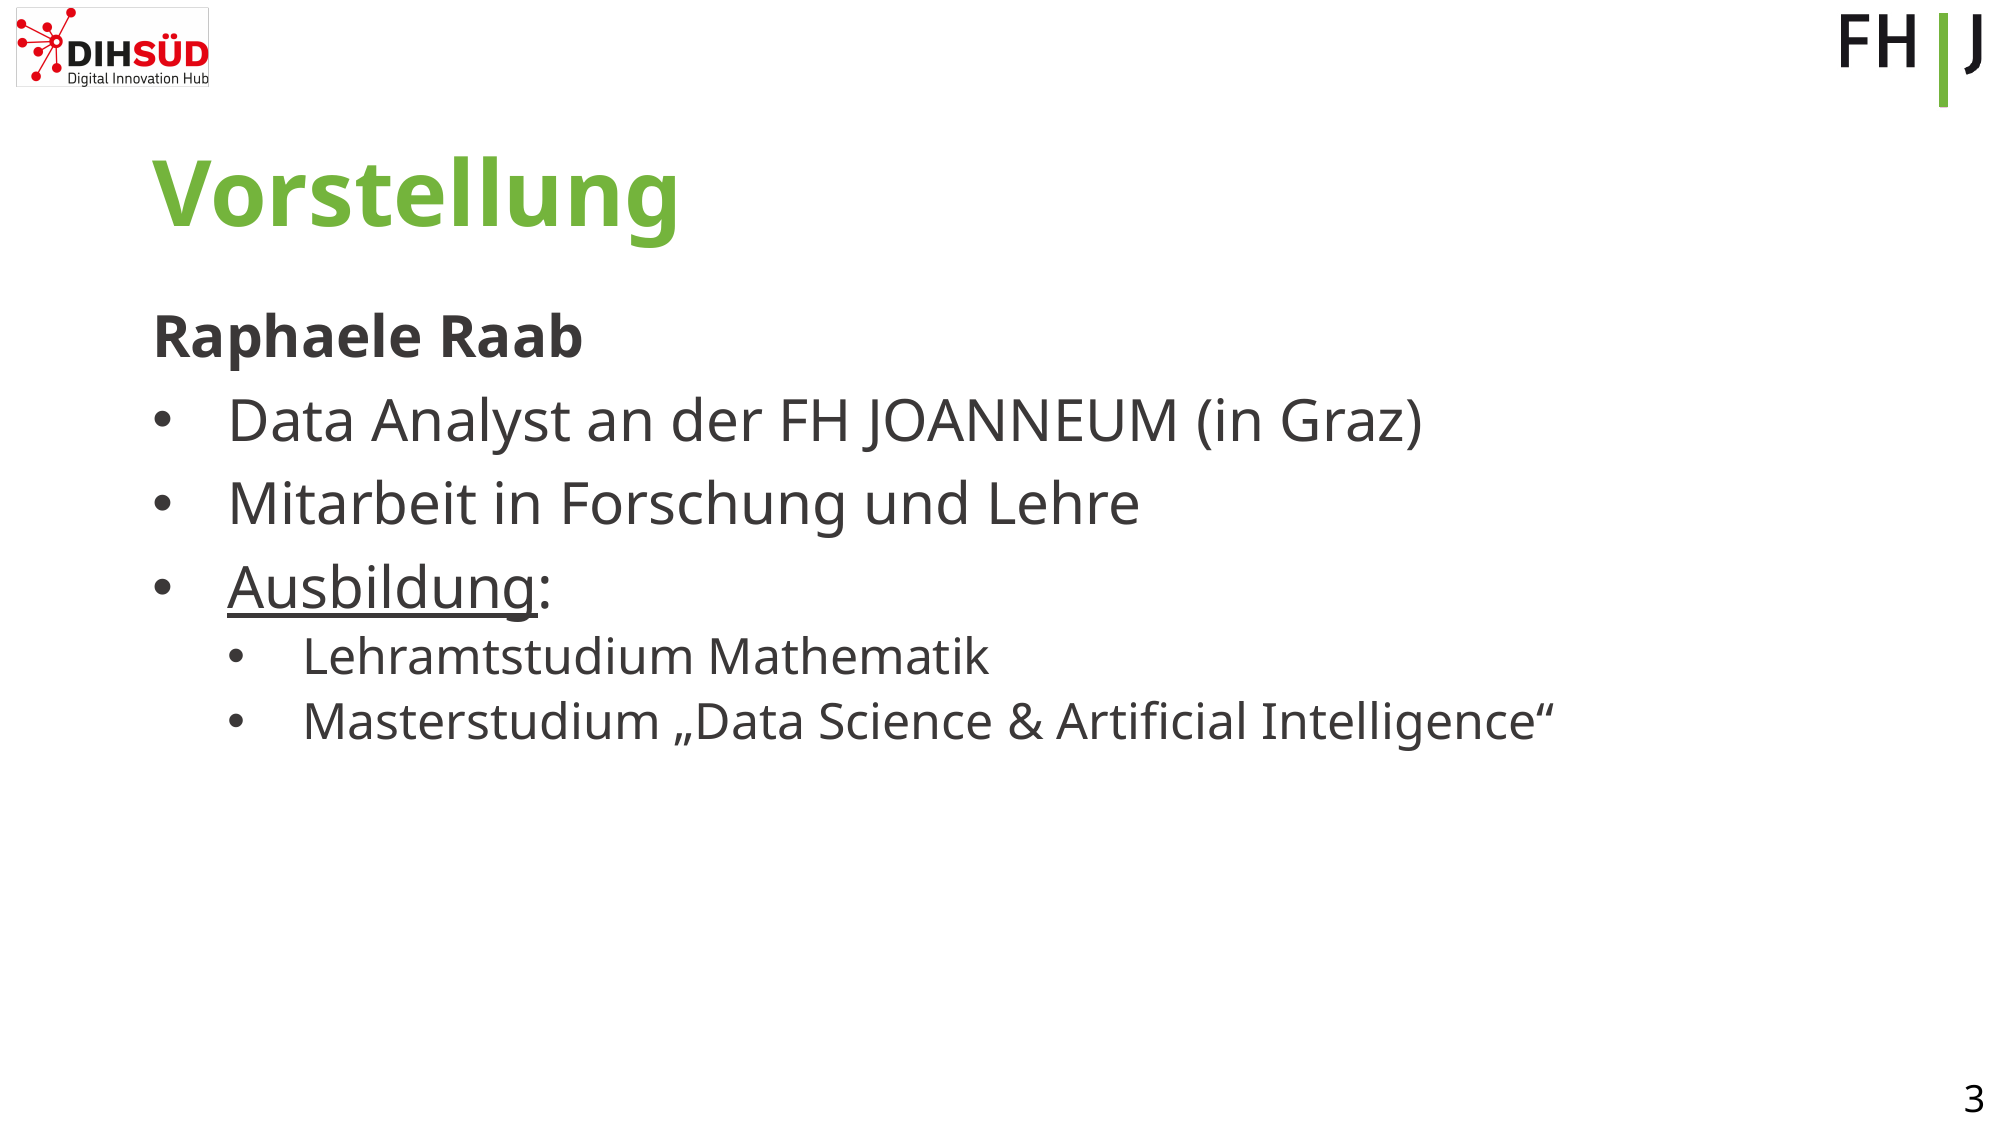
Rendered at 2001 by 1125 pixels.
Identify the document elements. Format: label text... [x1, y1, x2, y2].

list Raphaele Raab Data Analyst an der FH JOANNEUM (in Graz) Mitarbeit in Forschung und Lehre Ausbildung: Lehramtstudium Mathematik Masterstudium „Data Science & Artificial Intelligence“ [137, 299, 1863, 1014]
title Vorstellung [137, 117, 1863, 278]
picture [1759, 0, 1991, 132]
picture [15, 0, 210, 96]
